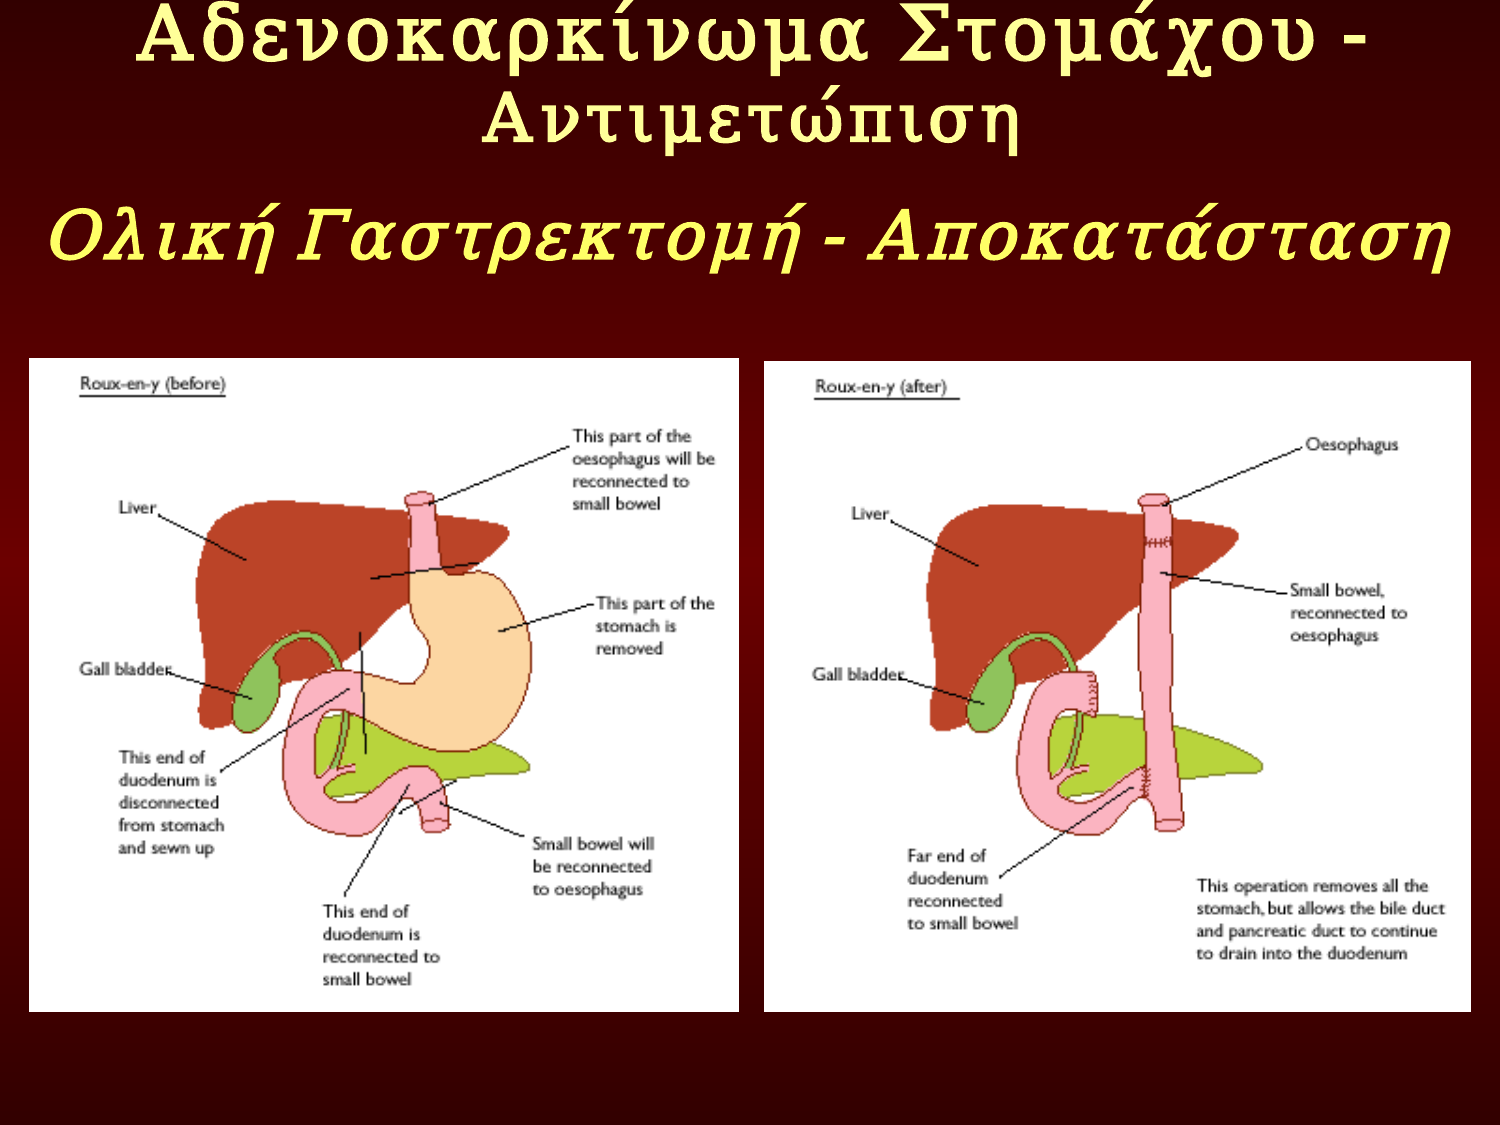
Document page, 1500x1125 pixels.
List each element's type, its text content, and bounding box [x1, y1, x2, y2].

picture [29, 358, 739, 1012]
title Αδενοκαρκίνωμα Στομάχου - Αντιμετώπιση [49, 37, 1450, 163]
text_box Ολική Γαστρεκτομή - Αποκατάσταση [25, 184, 1463, 280]
picture [764, 361, 1471, 1012]
